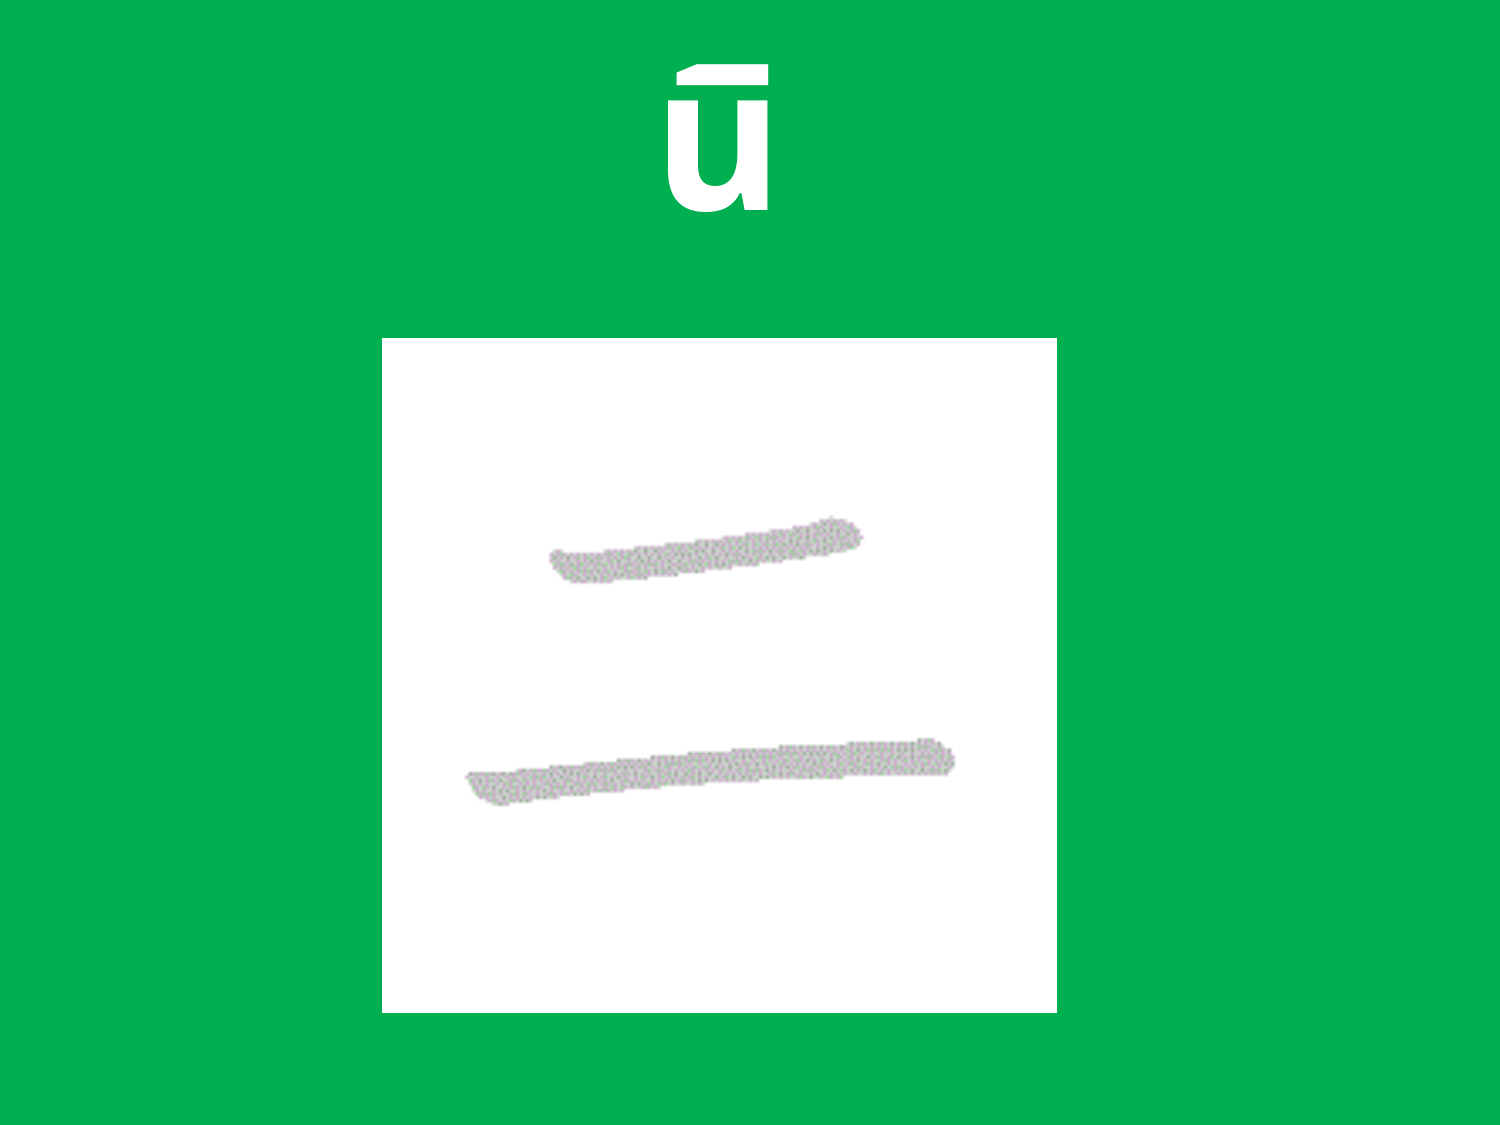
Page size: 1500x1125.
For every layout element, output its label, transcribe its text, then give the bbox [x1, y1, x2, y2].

text_box นิ [640, 3, 799, 259]
picture [381, 337, 1057, 1014]
